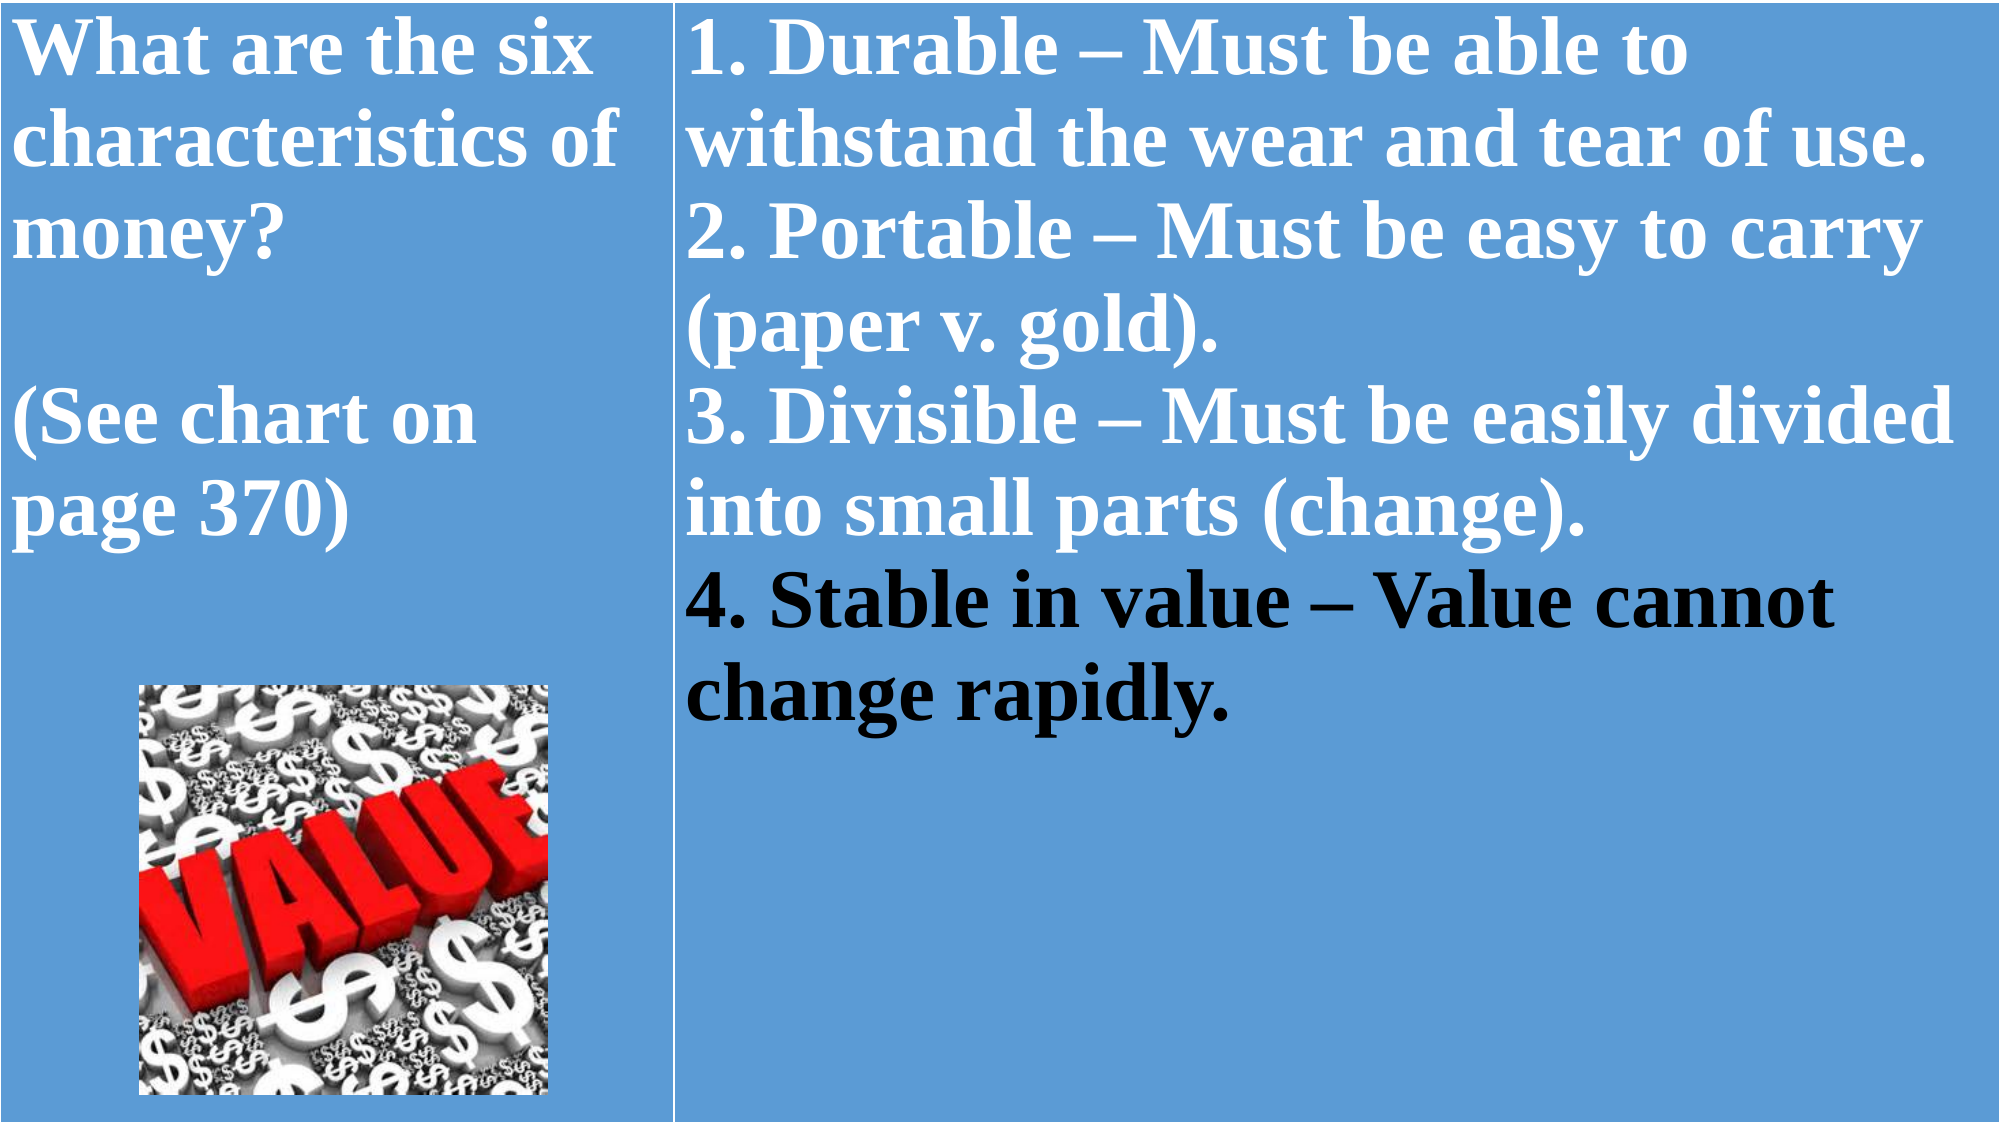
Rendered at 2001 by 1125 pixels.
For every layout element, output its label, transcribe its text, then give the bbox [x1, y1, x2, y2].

table_header 1. Durable – Must be able to withstand the wear and tear of use. 2. Portable – Must be easy to carry (paper v. gold). 3. Divisible – Must be easily divided into small parts (change). 4. Stable in value – Value cannot change rapidly. [675, 3, 1999, 1122]
table_header What are the six characteristics of money? (See chart on page 370) [1, 3, 673, 1122]
picture [139, 685, 549, 1095]
